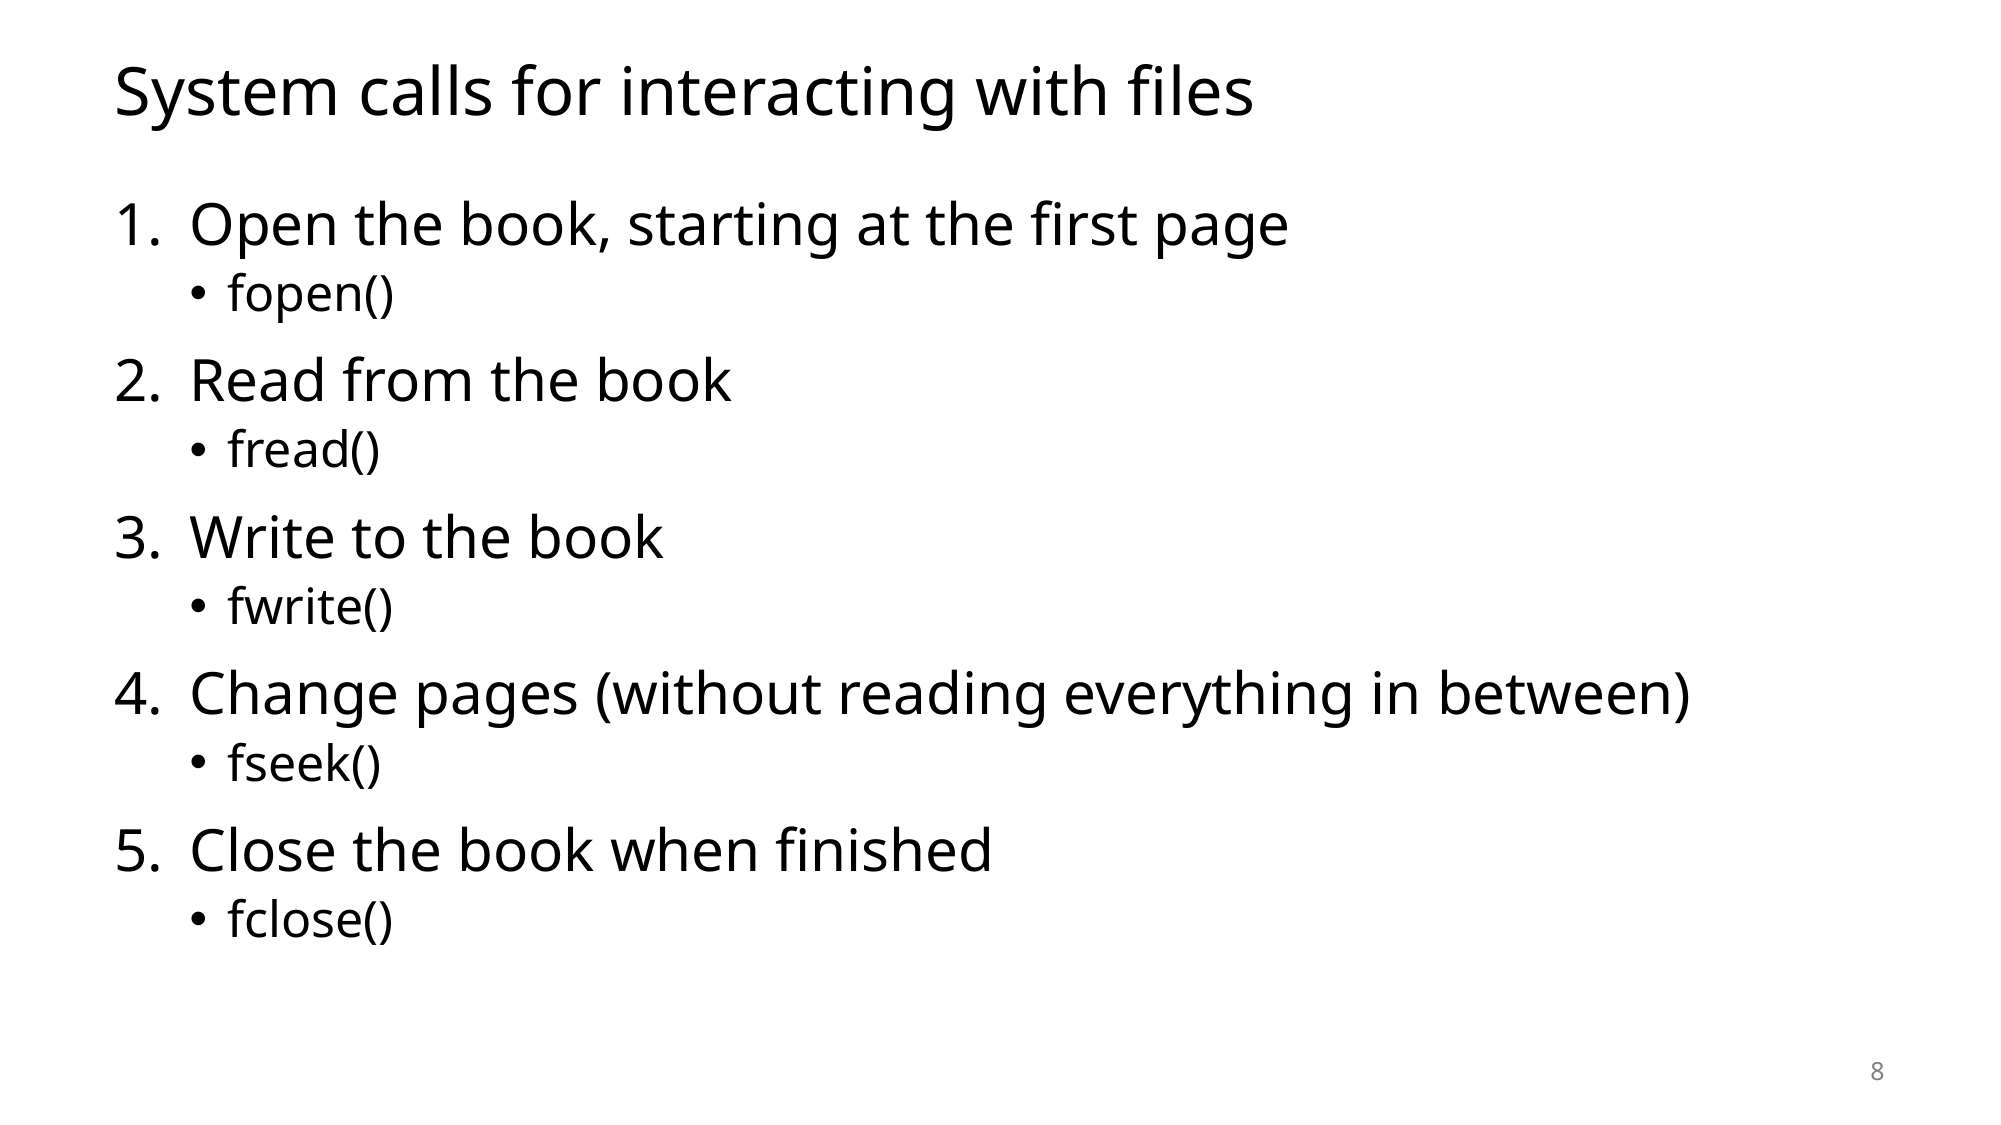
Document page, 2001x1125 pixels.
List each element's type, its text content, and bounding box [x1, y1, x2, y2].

list Open the book, starting at the first page fopen() Read from the book fread() Write to the book fwrite() Change pages (without reading everything in between) fseek() Close the book when finished fclose() [99, 187, 1900, 1013]
slide_number 8 [1749, 1042, 1900, 1103]
title System calls for interacting with files [99, 37, 1900, 150]
